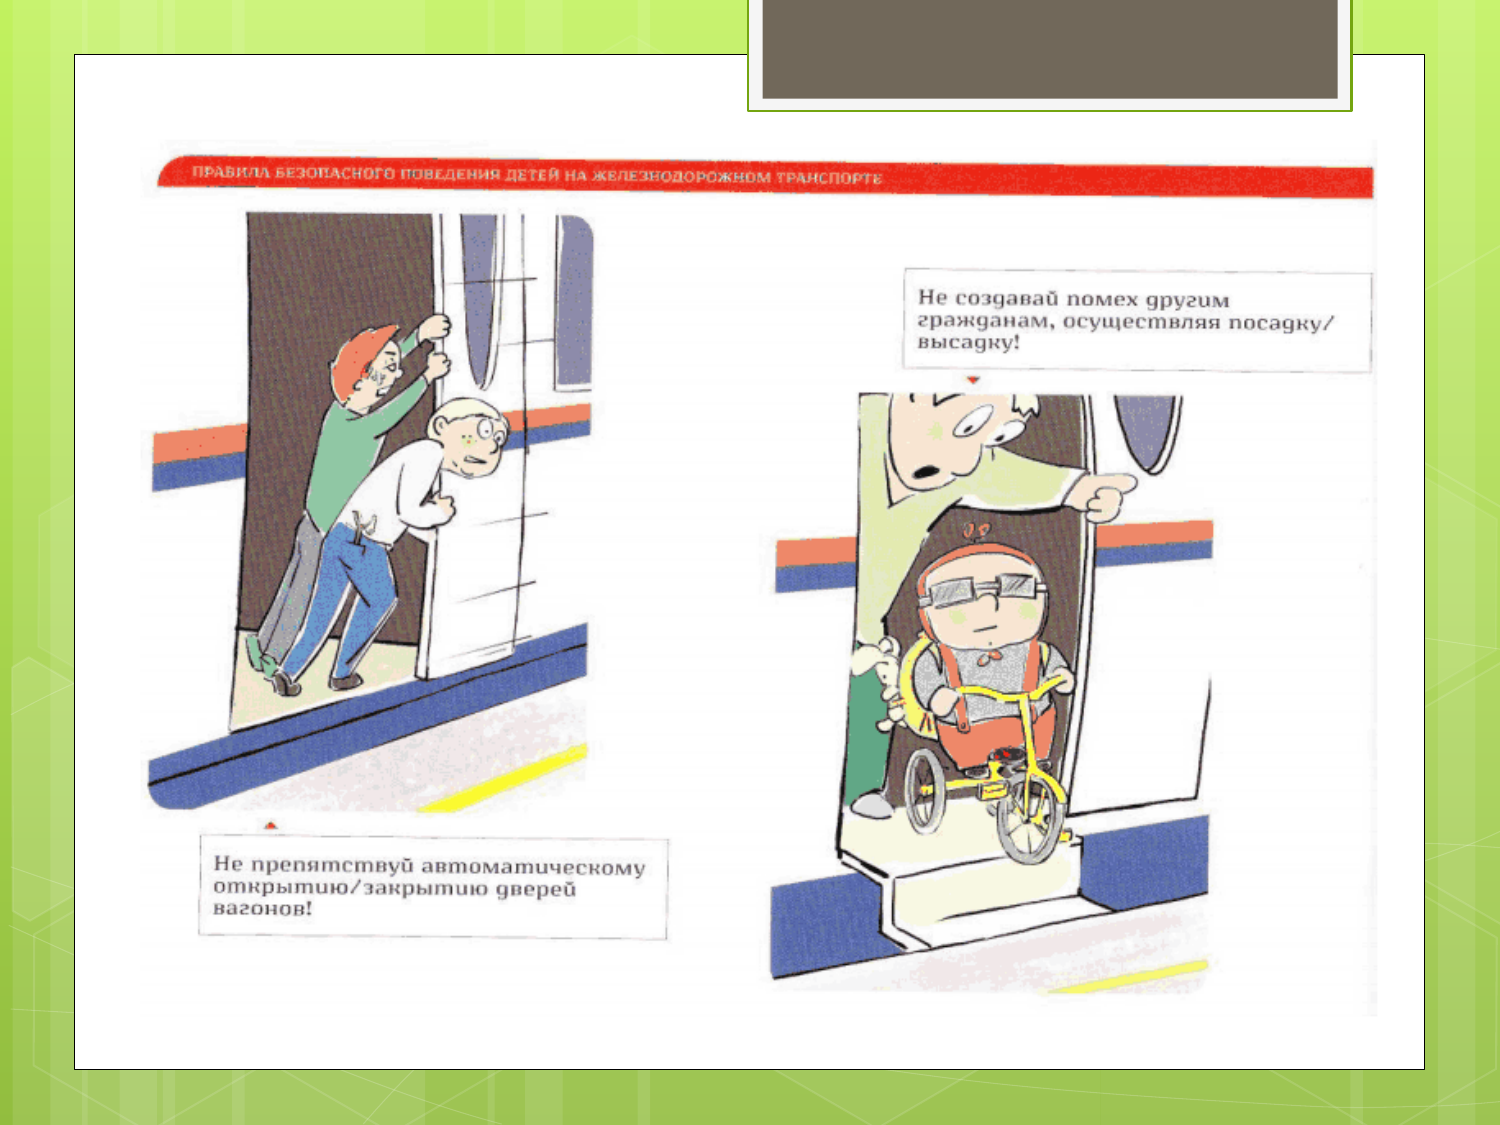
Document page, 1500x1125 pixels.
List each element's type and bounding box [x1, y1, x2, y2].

list [100, 127, 1412, 1056]
